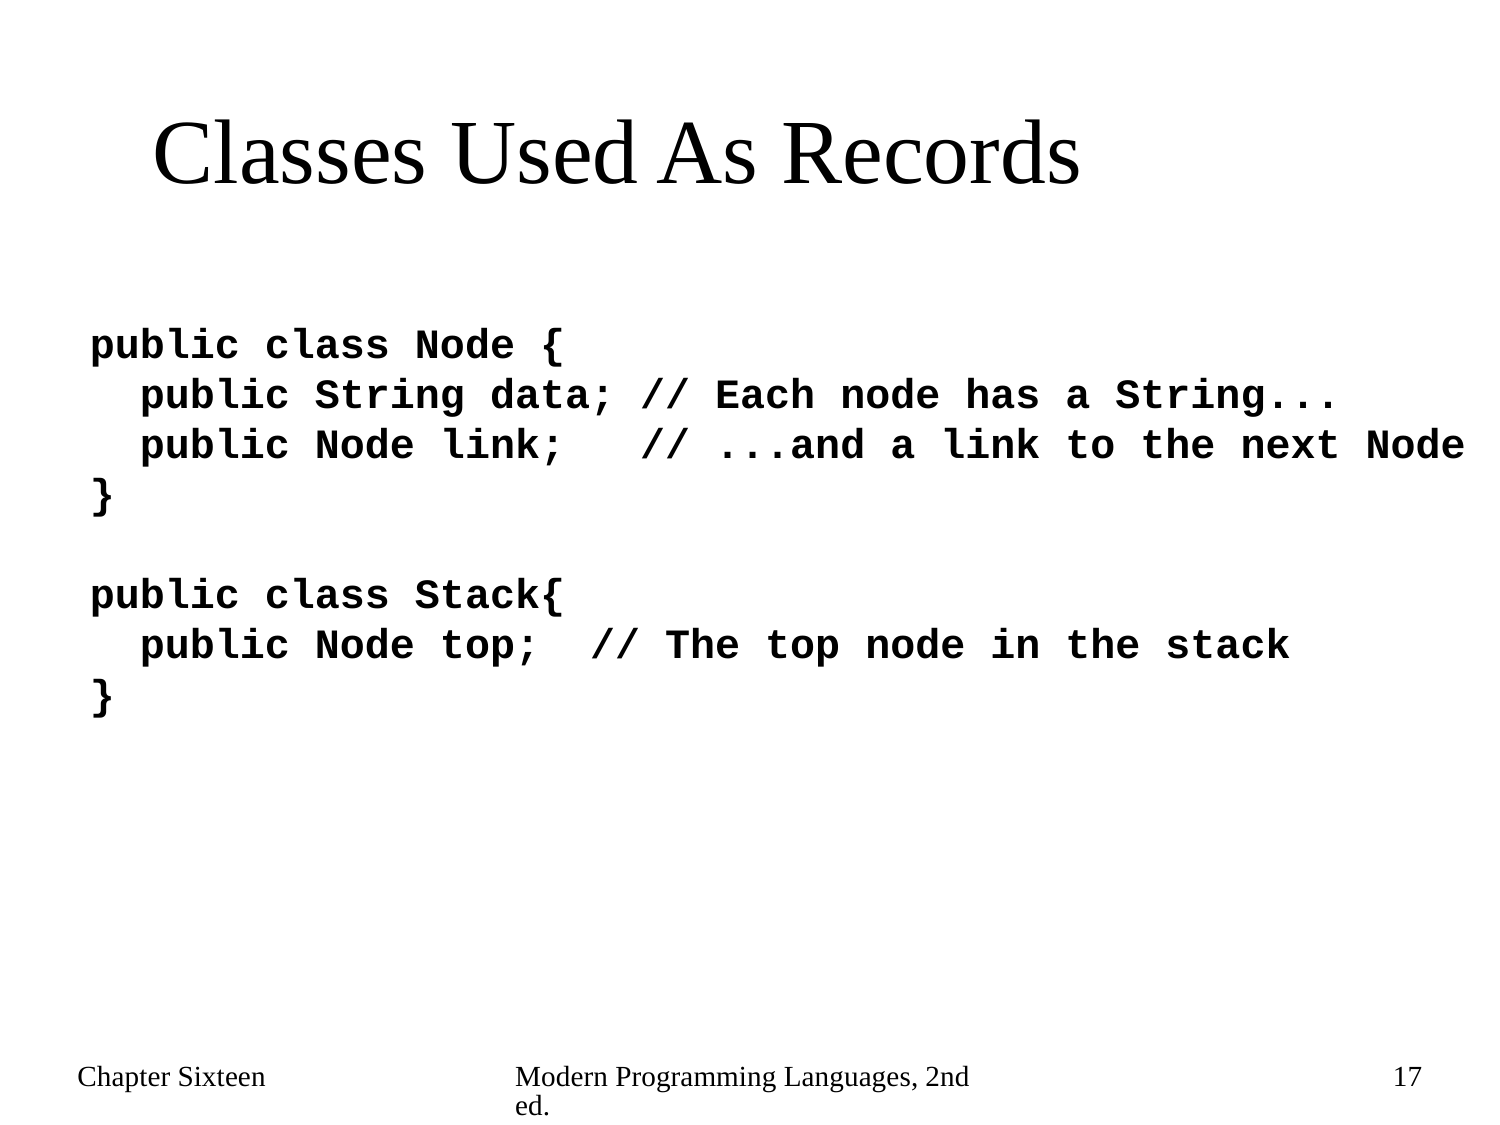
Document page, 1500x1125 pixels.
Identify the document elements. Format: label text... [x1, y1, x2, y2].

footer Modern Programming Languages, 2nd ed. [499, 1036, 1001, 1113]
text_box public class Node { public String data; // Each node has a String... public Node link; // ...and a link to the next Node } public class Stack{ public Node top; // The top node in the stack } [74, 309, 1500, 725]
slide_number Chapter Sixteen [62, 1036, 401, 1113]
slide_number 17 [1124, 1036, 1438, 1113]
title Classes Used As Records [137, 56, 1413, 238]
